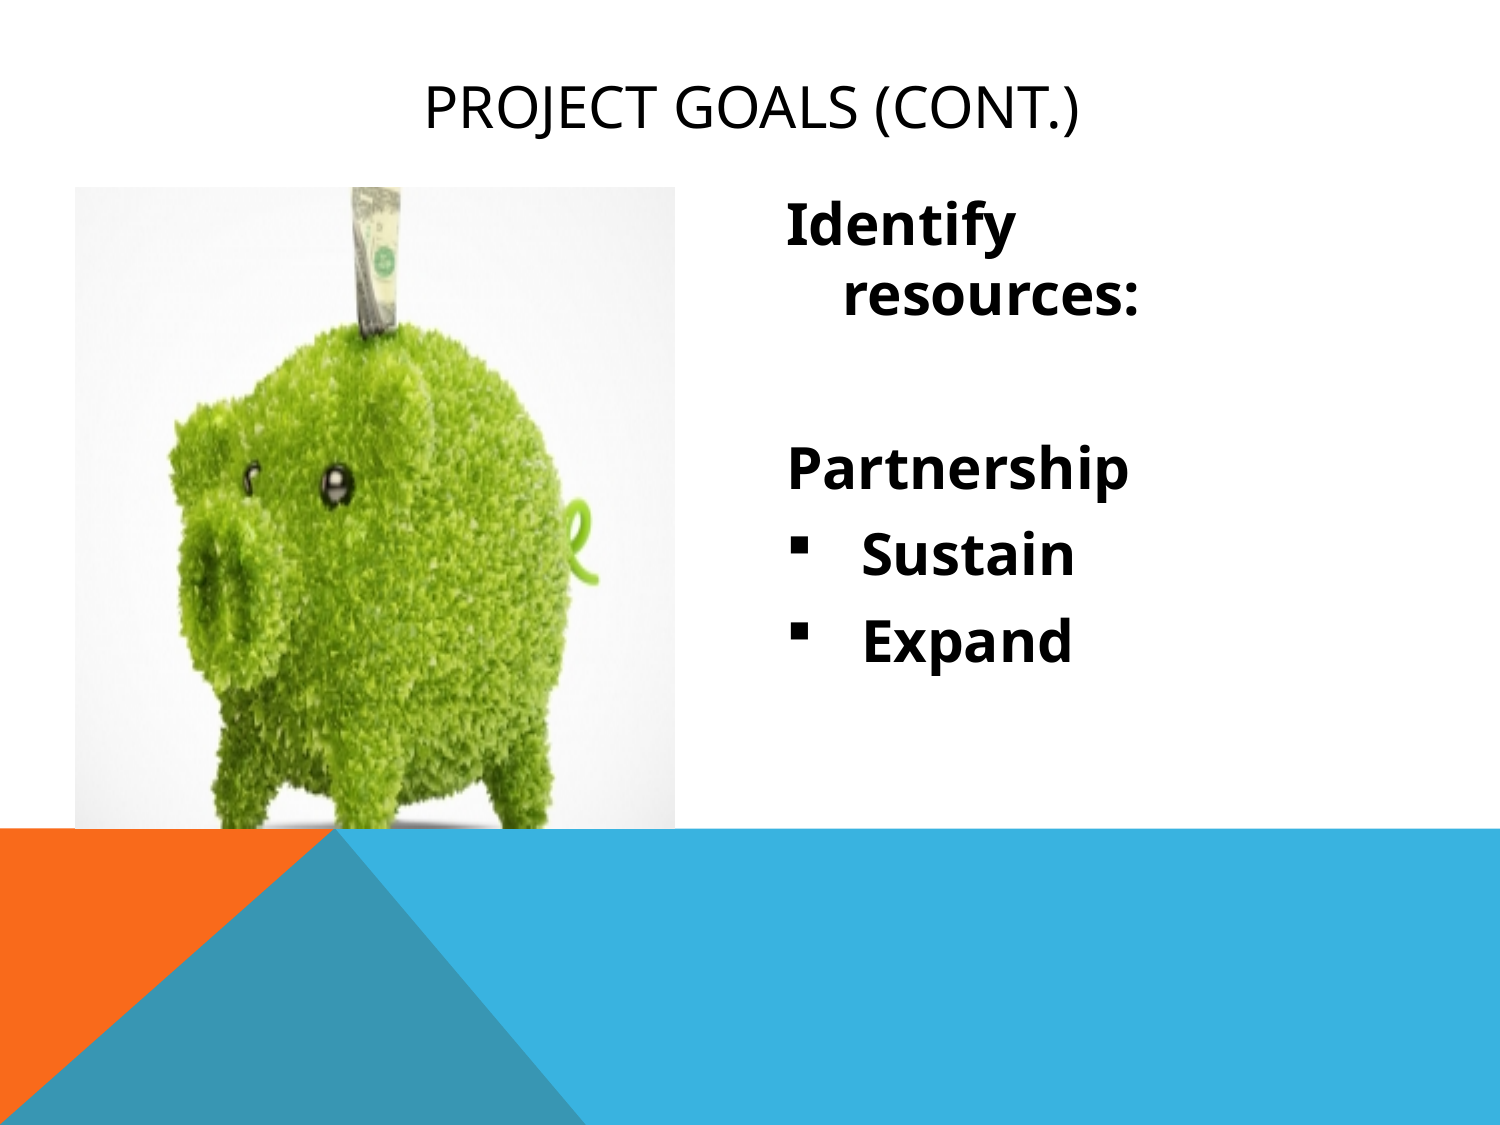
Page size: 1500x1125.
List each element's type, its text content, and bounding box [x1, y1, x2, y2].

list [74, 187, 676, 829]
list Identify resources: Partnership Sustain Expand [771, 179, 1296, 789]
title Project Goals (Cont.) [135, 60, 1369, 150]
